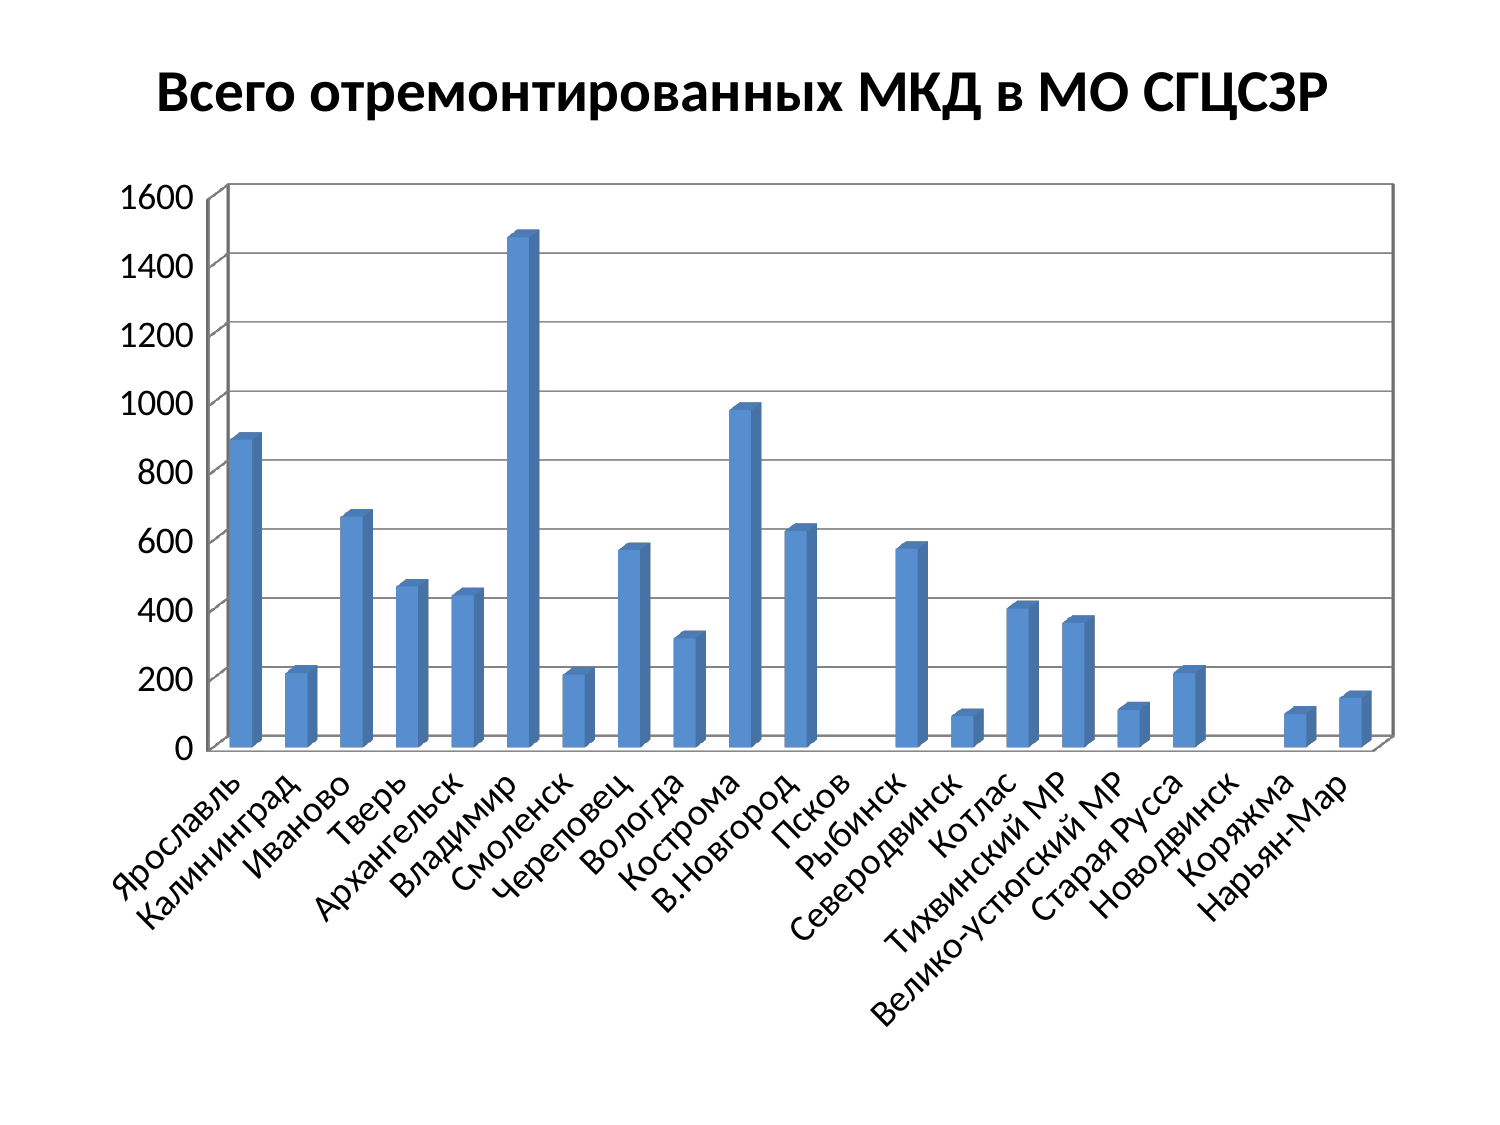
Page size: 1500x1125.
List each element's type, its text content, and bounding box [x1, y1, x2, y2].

chart [70, 163, 1430, 1055]
title Всего отремонтированных МКД в МО СГЦСЗР [75, 45, 1425, 162]
